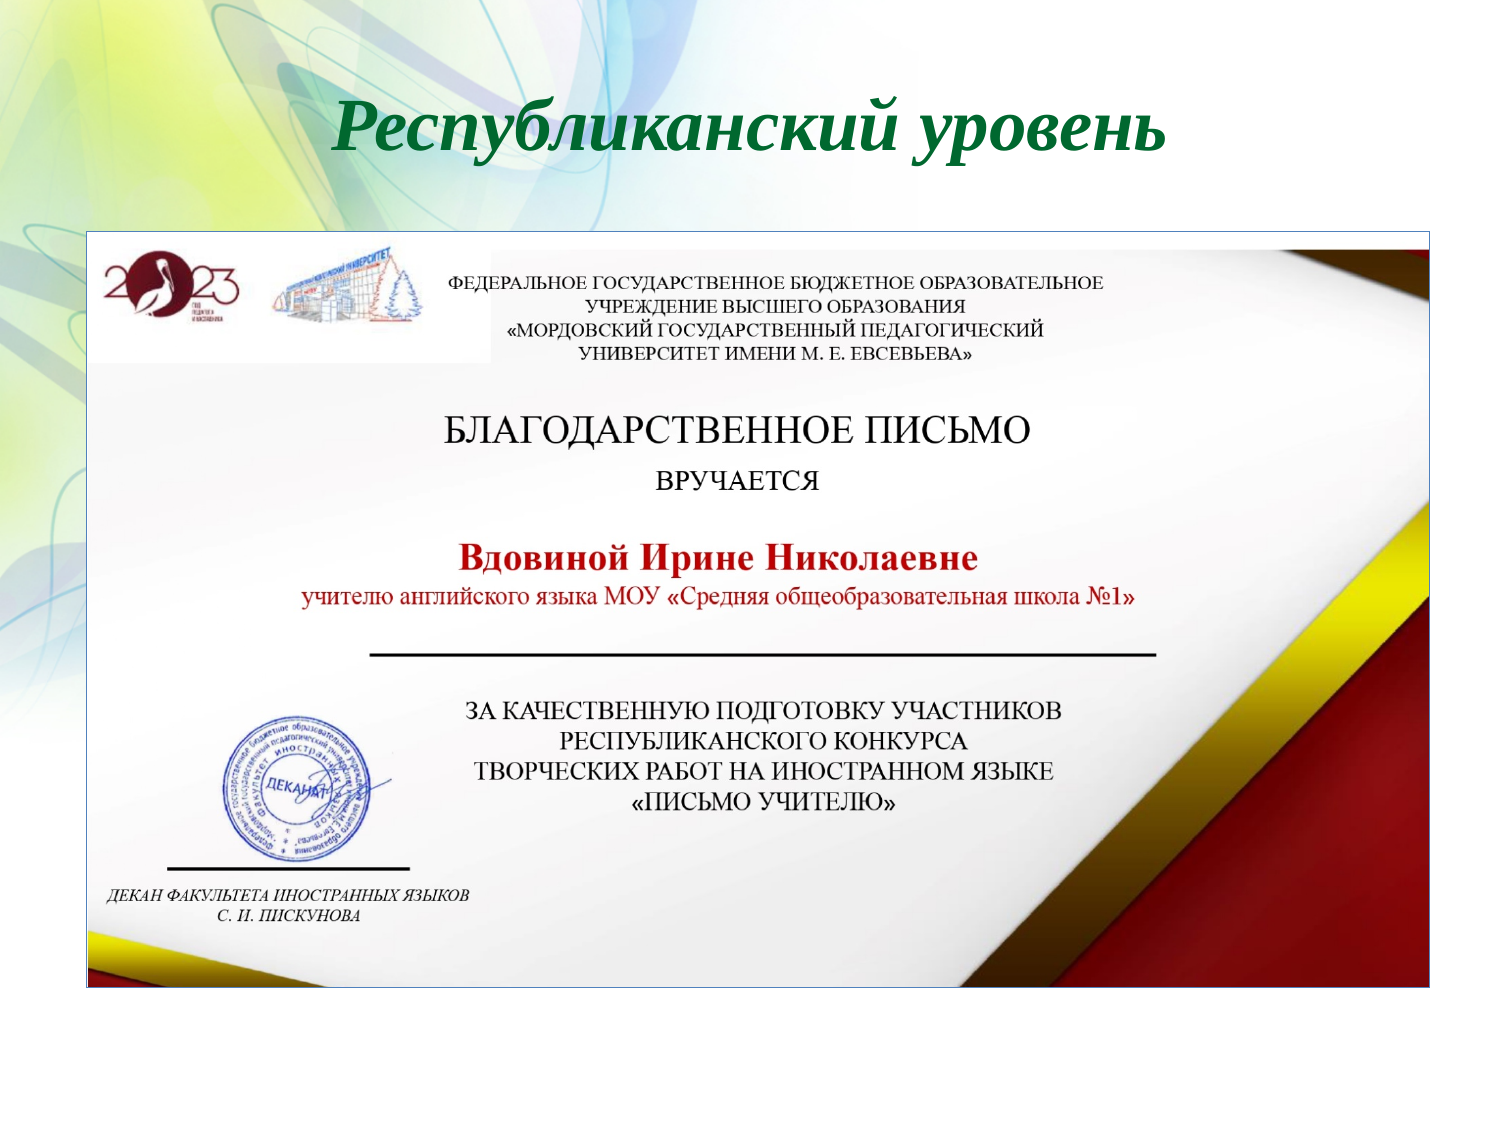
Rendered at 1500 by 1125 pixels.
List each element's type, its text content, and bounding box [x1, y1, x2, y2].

picture [0, 0, 1500, 1125]
title Республиканский уровень [75, 45, 1425, 197]
